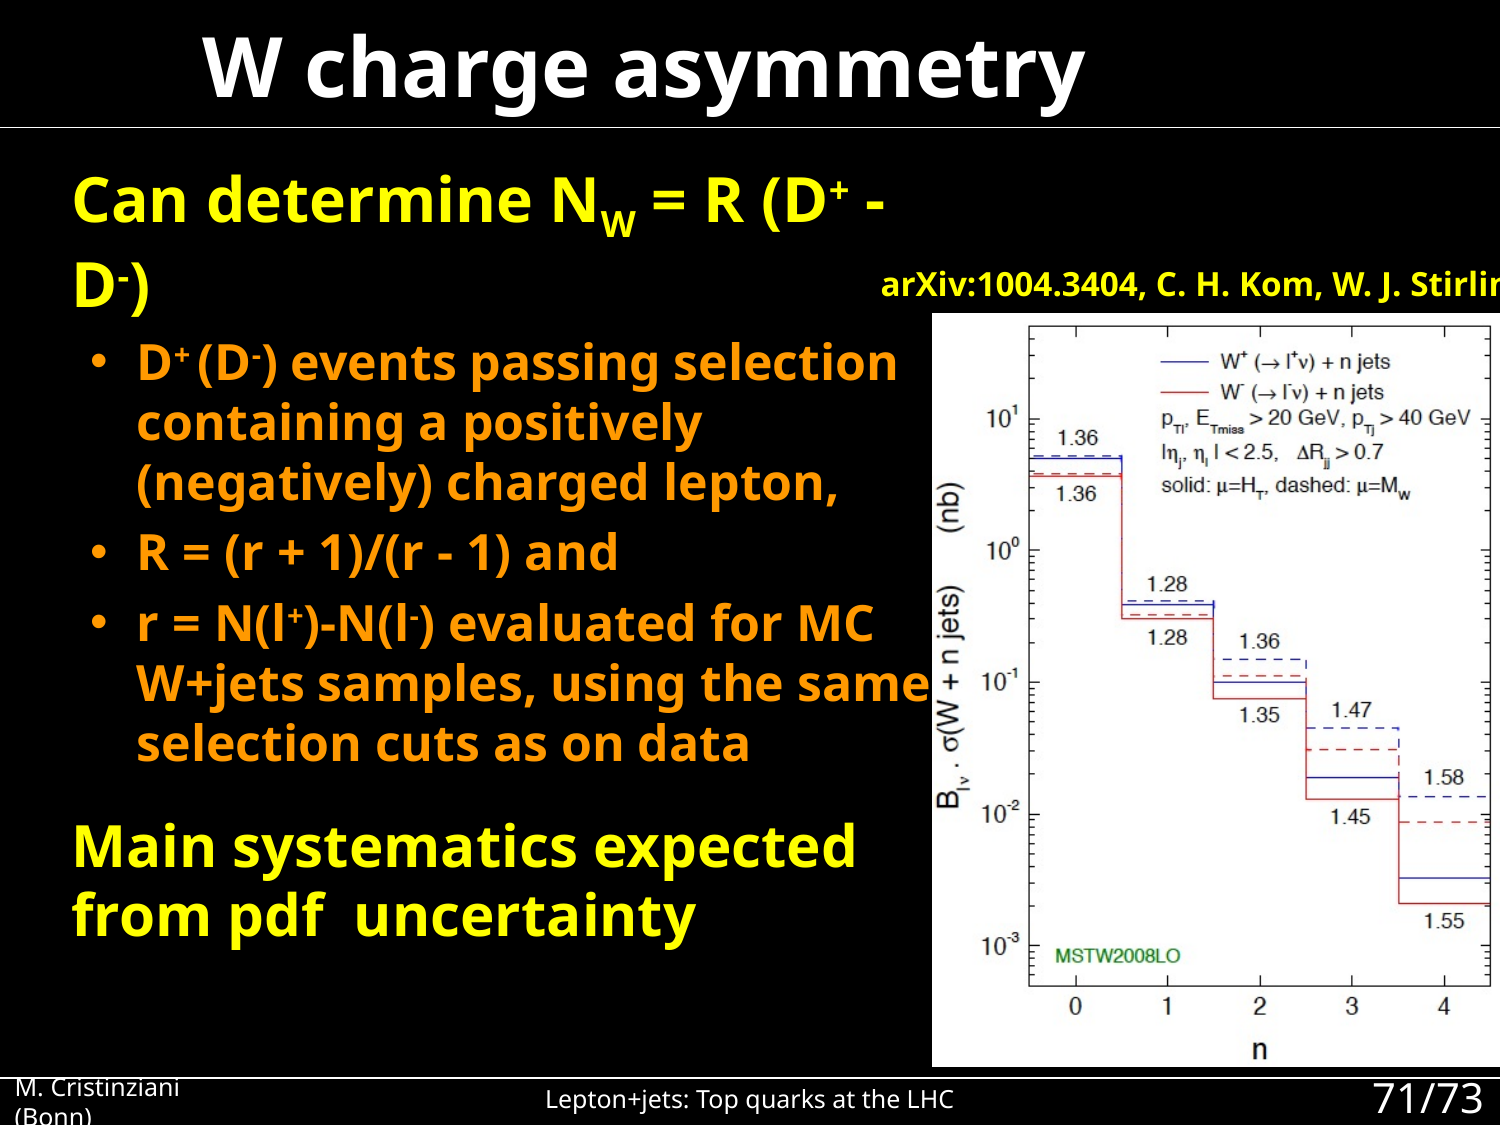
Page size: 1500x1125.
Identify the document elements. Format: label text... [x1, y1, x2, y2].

picture [931, 312, 1500, 1067]
footer Lepton+jets: Top quarks at the LHC [512, 1078, 988, 1123]
slide_number 71/73 [1149, 1078, 1500, 1123]
text_box arXiv:1004.3404, C. H. Kom, W. J. Stirling [865, 255, 1500, 310]
slide_number M. Cristinziani (Bonn) [0, 1078, 258, 1125]
list Can determine NW = R (D+ - D-) D+ (D-) events passing selection containing a positively (negatively) charged lepton, R = (r + 1)/(r - 1) and r = N(l+)-N(l-) evaluated for MC W+jets samples, using the same selection cuts as on data Main systematics expected from pdf uncertainty [0, 152, 951, 1079]
title W charge asymmetry [187, 0, 1500, 129]
